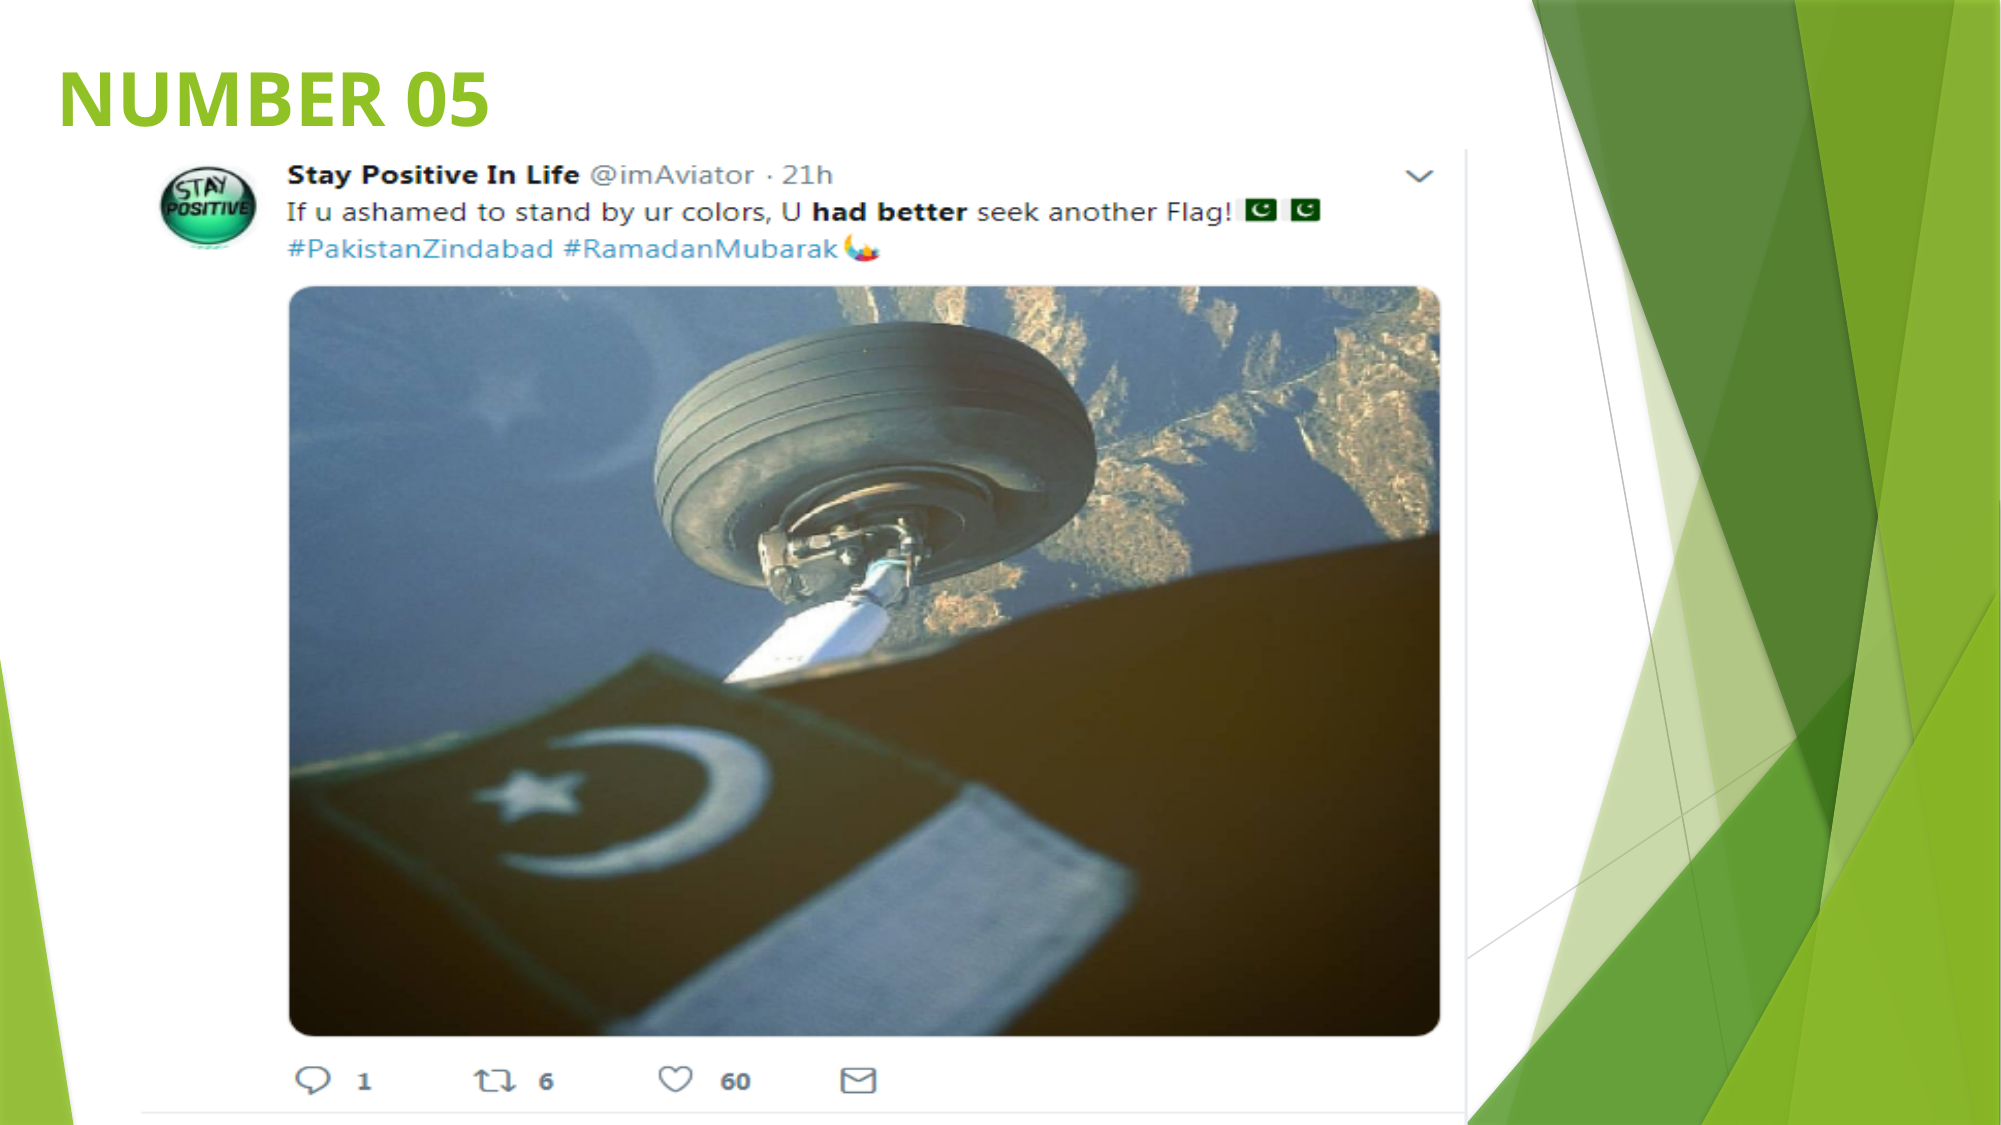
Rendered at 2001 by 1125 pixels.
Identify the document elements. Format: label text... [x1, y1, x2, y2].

title NUMBER 05 [41, 44, 536, 162]
picture [140, 148, 1469, 1125]
